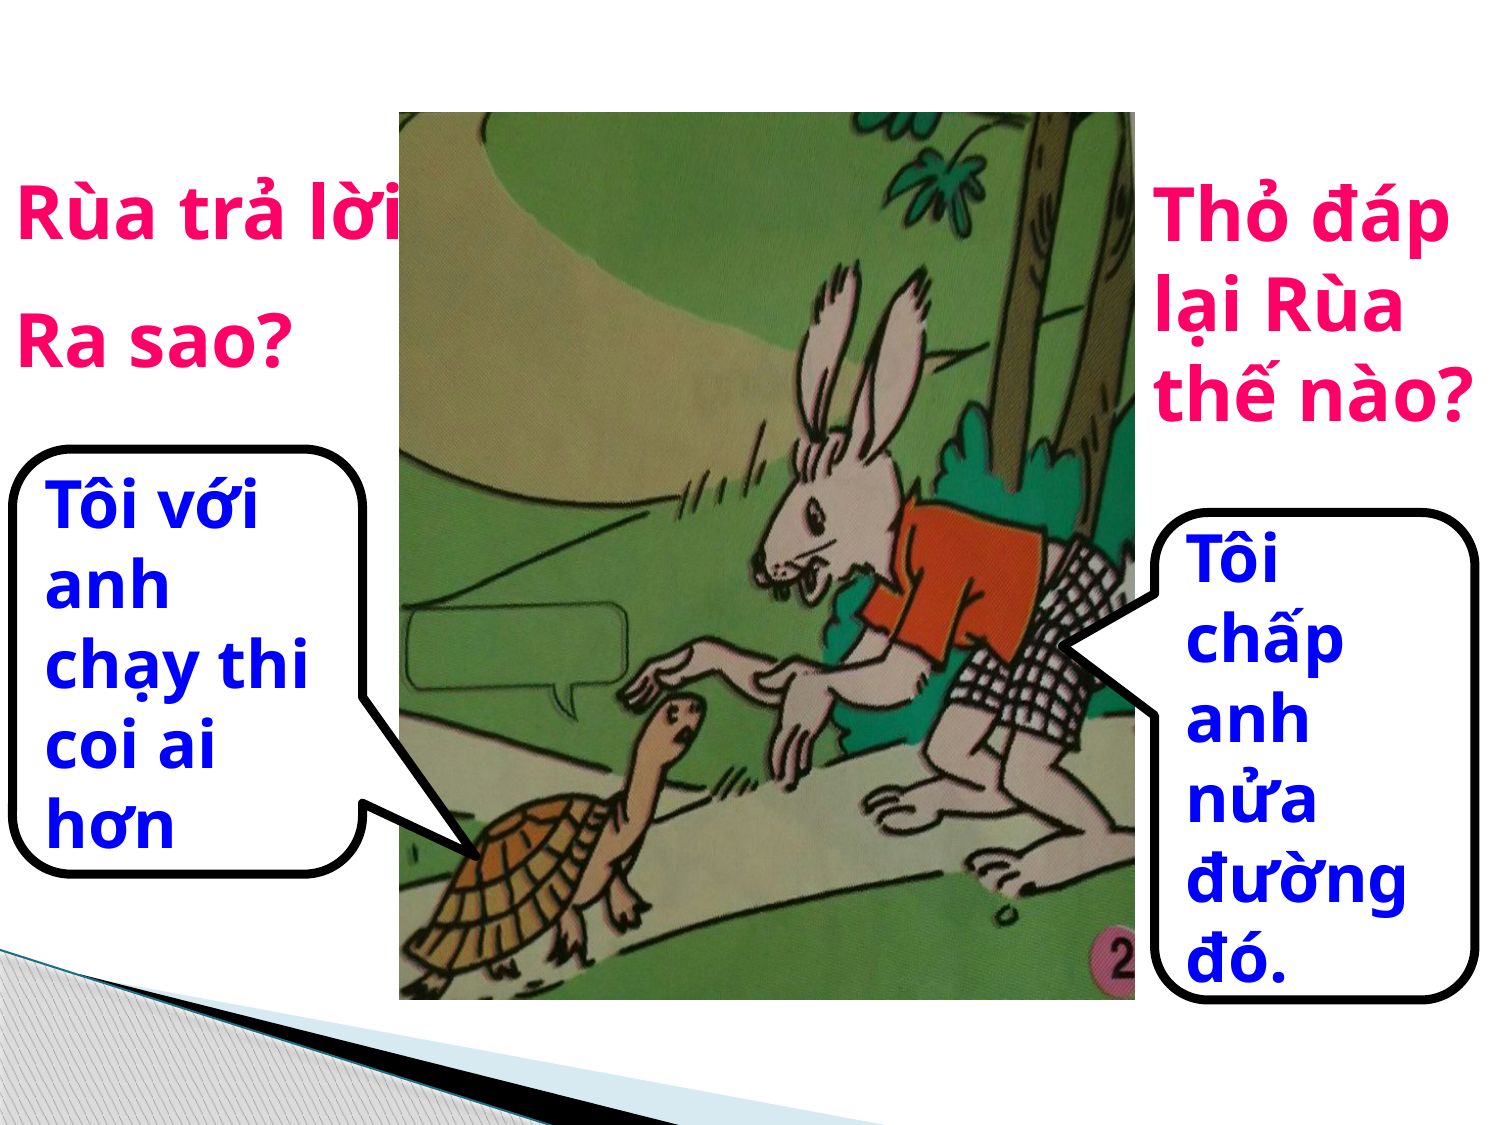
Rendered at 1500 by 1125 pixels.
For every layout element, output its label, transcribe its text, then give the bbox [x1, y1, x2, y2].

text_box Rùa trả lời Ra sao? [0, 157, 393, 390]
text_box Tôi với anh chạy thi coi ai hơn. [7, 444, 393, 879]
text_box Tôi chấp anh nửa đường đó. [1139, 507, 1480, 1005]
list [399, 112, 1135, 1001]
title Thỏ đáp lại Rùa thế nào? [1139, 159, 1500, 444]
